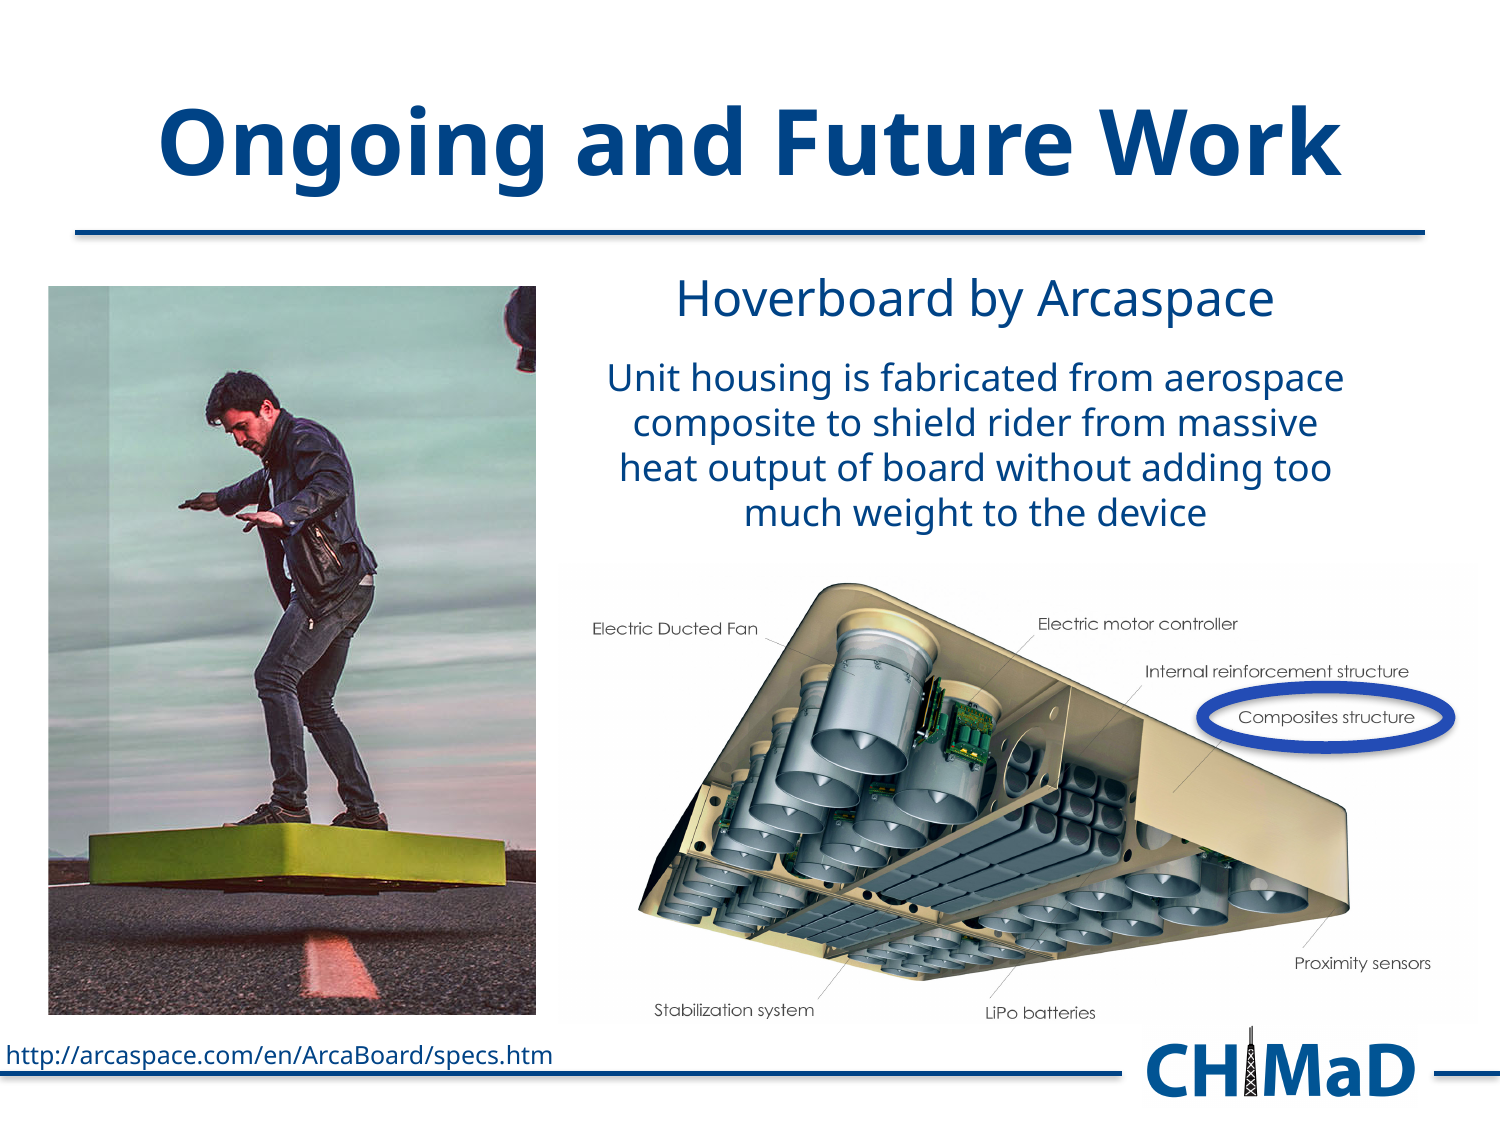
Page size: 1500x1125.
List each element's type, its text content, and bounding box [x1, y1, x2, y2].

picture [557, 563, 1478, 1024]
text_box http://arcaspace.com/en/ArcaBoard/specs.htm [0, 1031, 741, 1077]
text_box Hoverboard by Arcaspace Unit housing is fabricated from aerospace composite to shield rider from massive heat output of board without adding too much weight to the device [577, 259, 1375, 542]
title Ongoing and Future Work [75, 45, 1425, 233]
picture [48, 286, 537, 1016]
